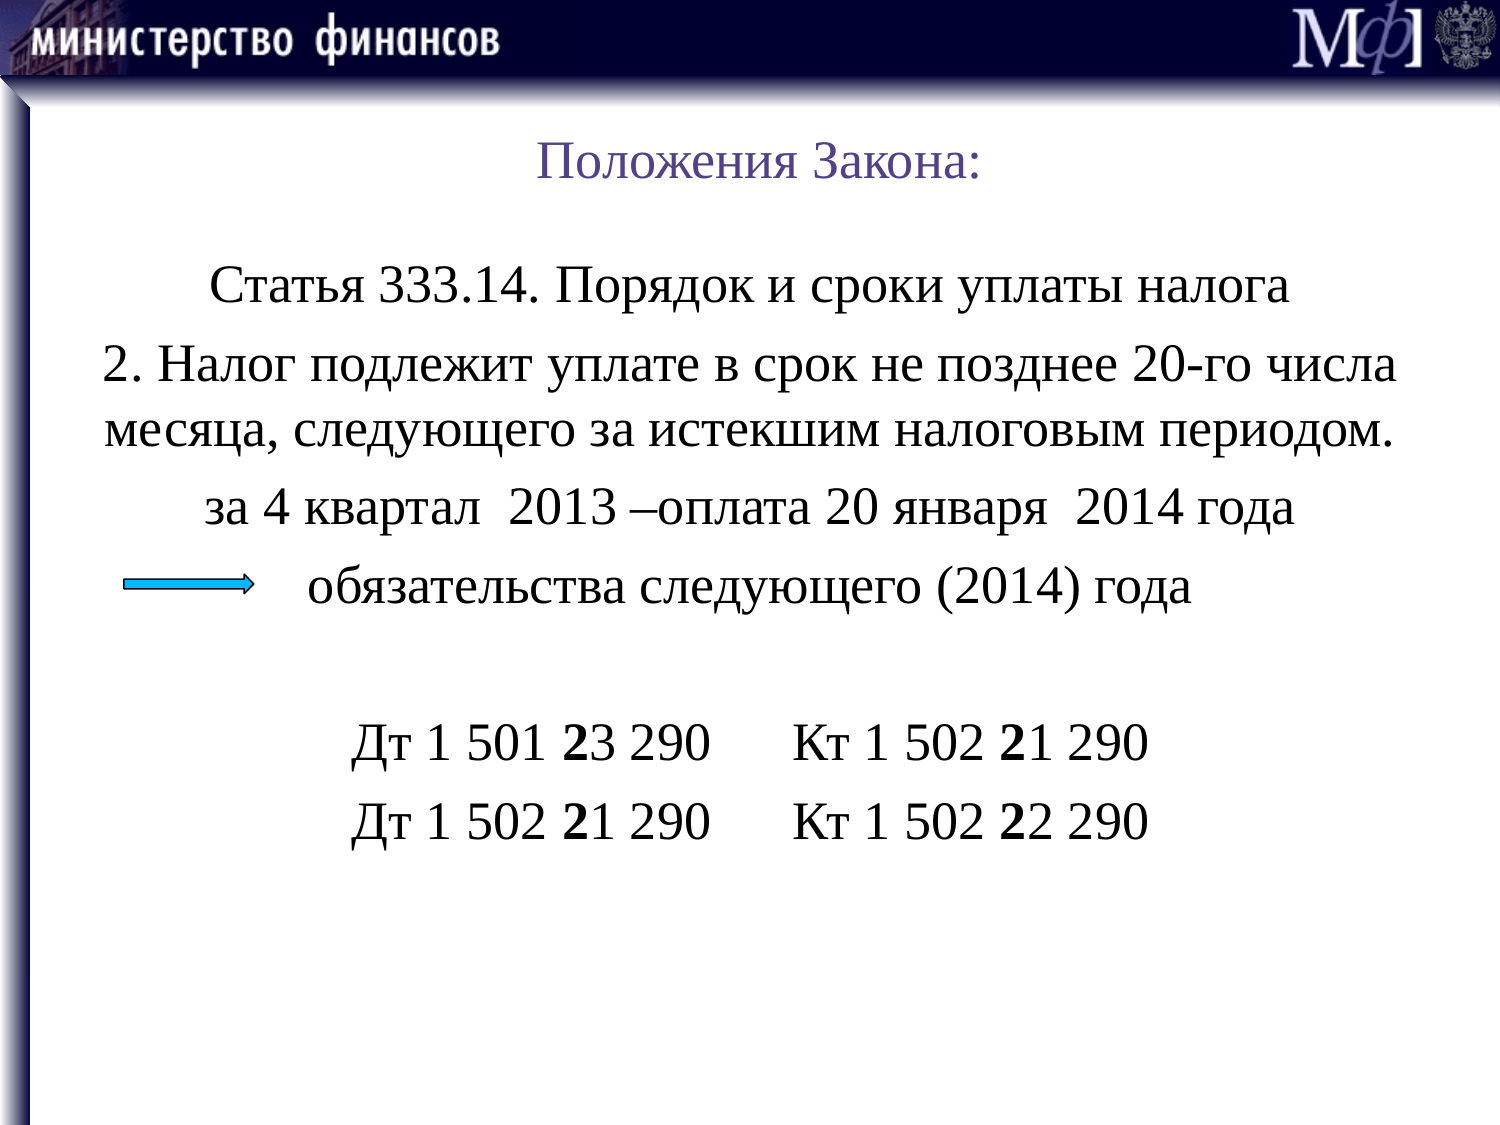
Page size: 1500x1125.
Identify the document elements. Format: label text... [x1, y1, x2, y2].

title Положения Закона: [23, 120, 1496, 225]
list Статья 333.14. Порядок и сроки уплаты налога 2. Налог подлежит уплате в срок не позднее 20-го числа месяца, следующего за истекшим налоговым периодом. за 4 квартал 2013 –оплата 20 января 2014 года обязательства следующего (2014) года Дт 1 501 23 290 Кт 1 502 21 290 Дт 1 502 21 290 Кт 1 502 22 290 [30, 240, 1472, 997]
picture [0, 0, 583, 75]
picture [1287, 0, 1430, 75]
text_box [123, 574, 254, 594]
